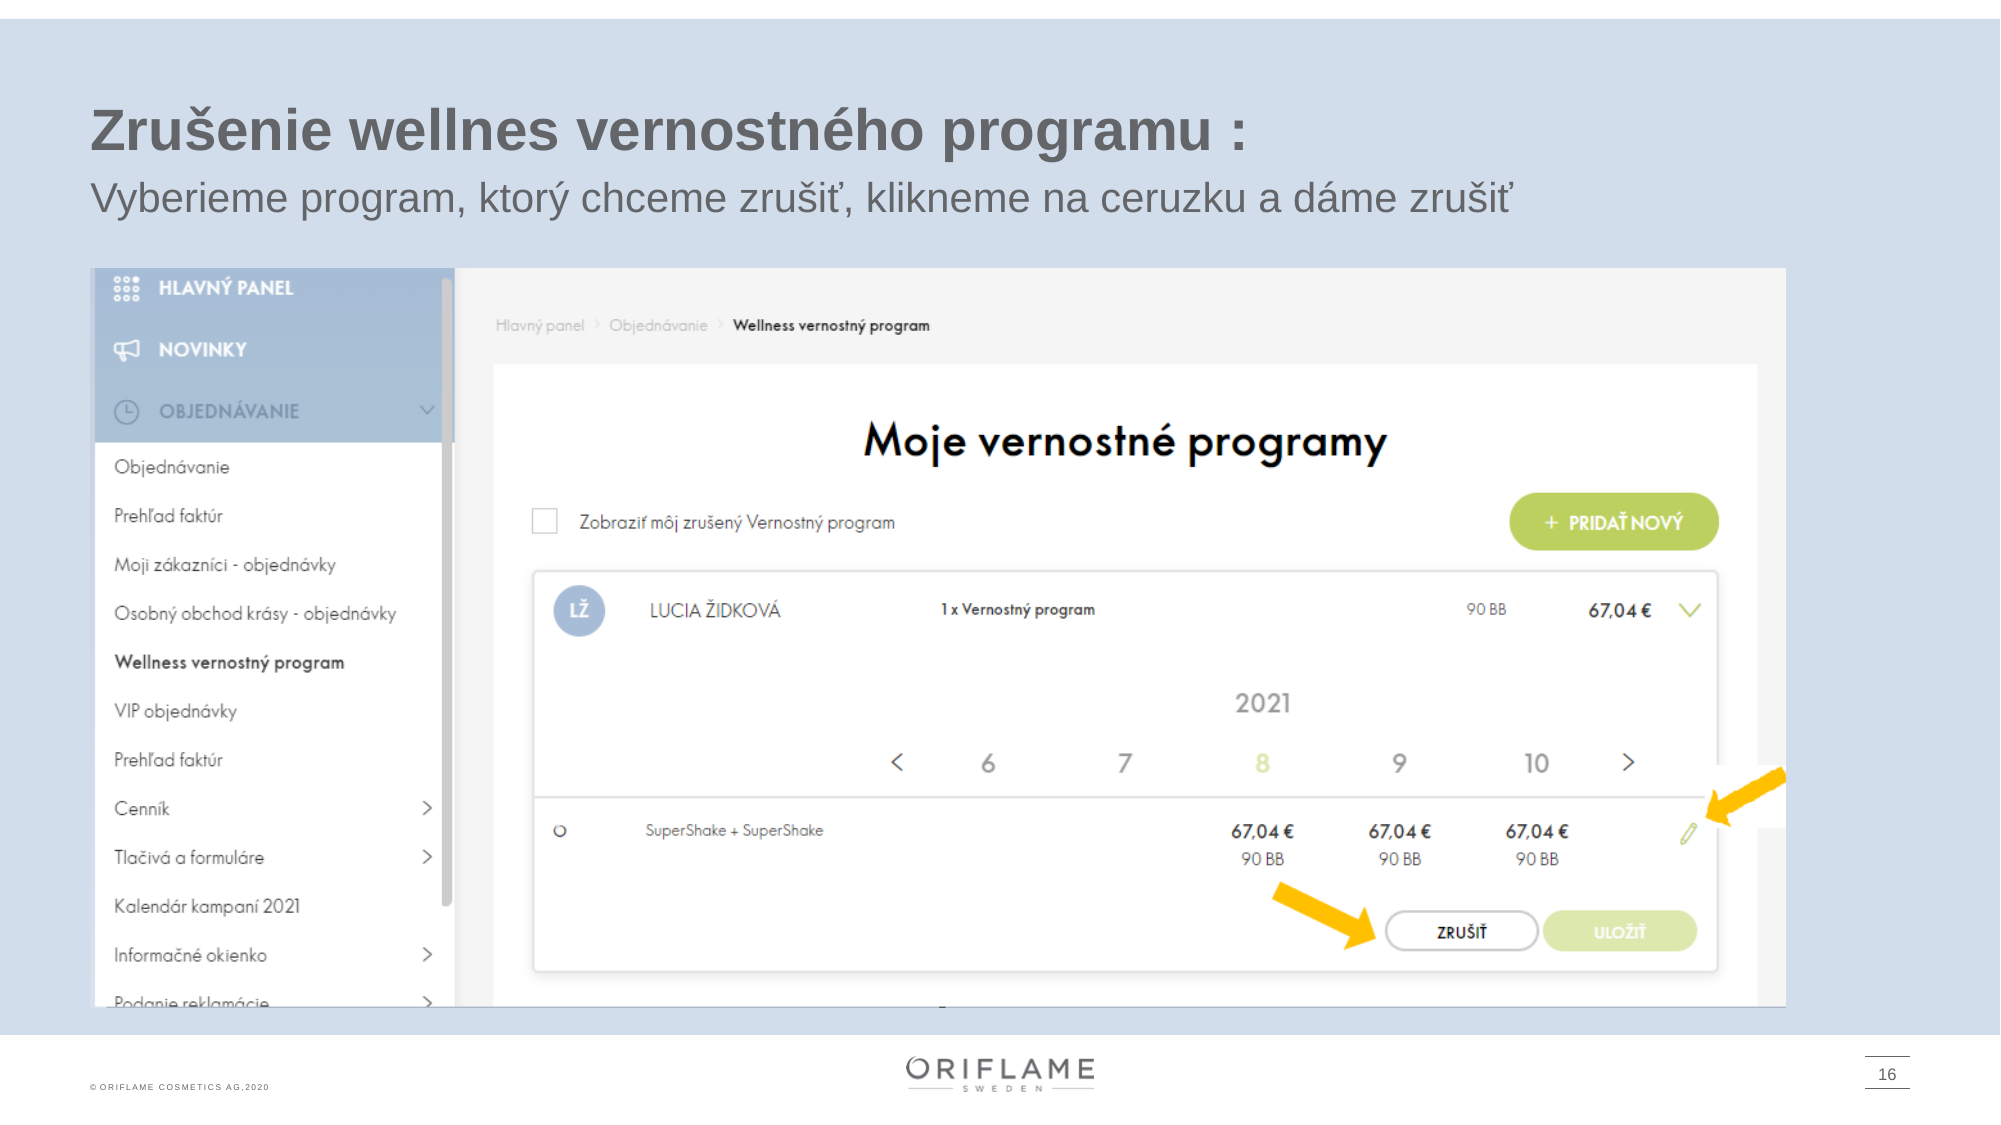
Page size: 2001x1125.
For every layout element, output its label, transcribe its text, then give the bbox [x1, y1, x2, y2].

picture [906, 1056, 1094, 1092]
title Zrušenie wellnes vernostného programu : [90, 107, 1910, 164]
list Vyberieme program, ktorý chceme zrušiť, klikneme na ceruzku a dáme zrušiť [90, 176, 1910, 236]
slide_number 16 [1865, 1059, 1910, 1088]
picture [90, 268, 1786, 1008]
